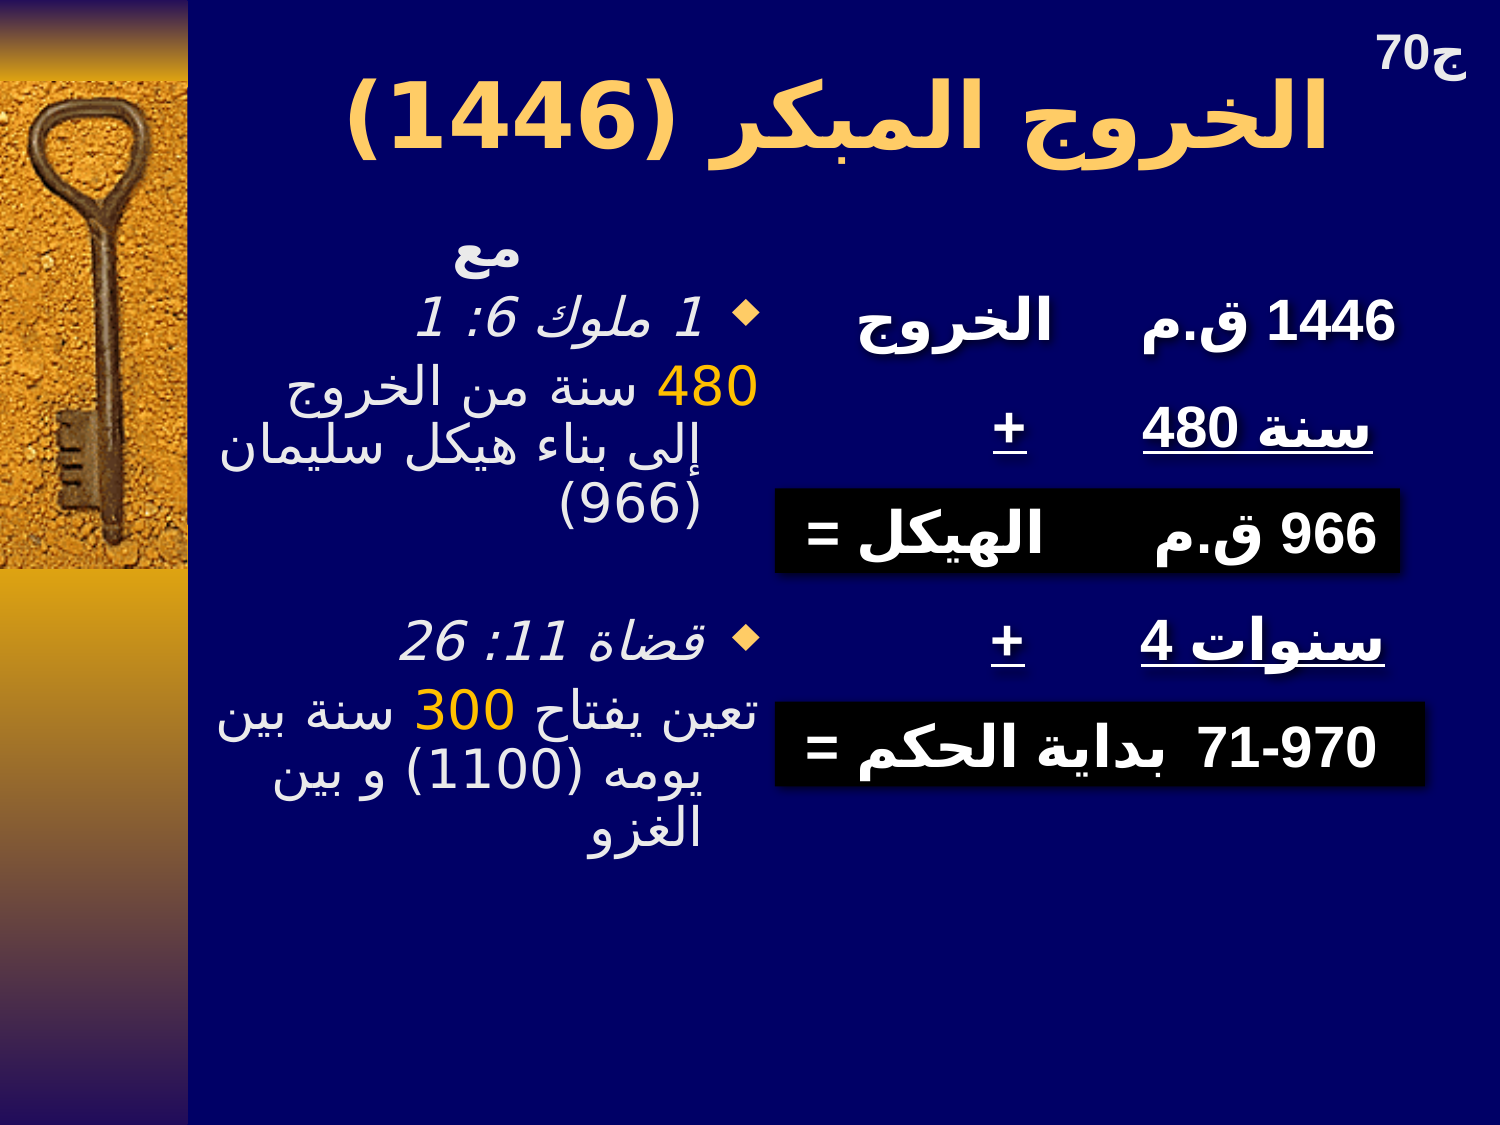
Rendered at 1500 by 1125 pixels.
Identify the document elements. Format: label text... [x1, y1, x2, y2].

picture [0, 81, 188, 569]
text_box الهيكل = 966 ق.م [774, 488, 1400, 573]
title الخروج المبكر (1446) [200, 12, 1475, 211]
text_box الخروج 1446 ق.م [824, 275, 1425, 360]
text_box بداية الحكم = 970-71 [774, 701, 1425, 787]
text_box + 4 سنوات [825, 595, 1400, 680]
text_box 70ج [1360, 12, 1482, 88]
text_box + 480 سنة [812, 381, 1388, 467]
list مع 1 ملوك 6: 1 480 سنة من الخروج إلى بناء هيكل سليمان (966) قضاة 11: 26 تعين يفتاح 300 سنة بين يومه (1100) و بين الغزو [200, 212, 775, 1075]
